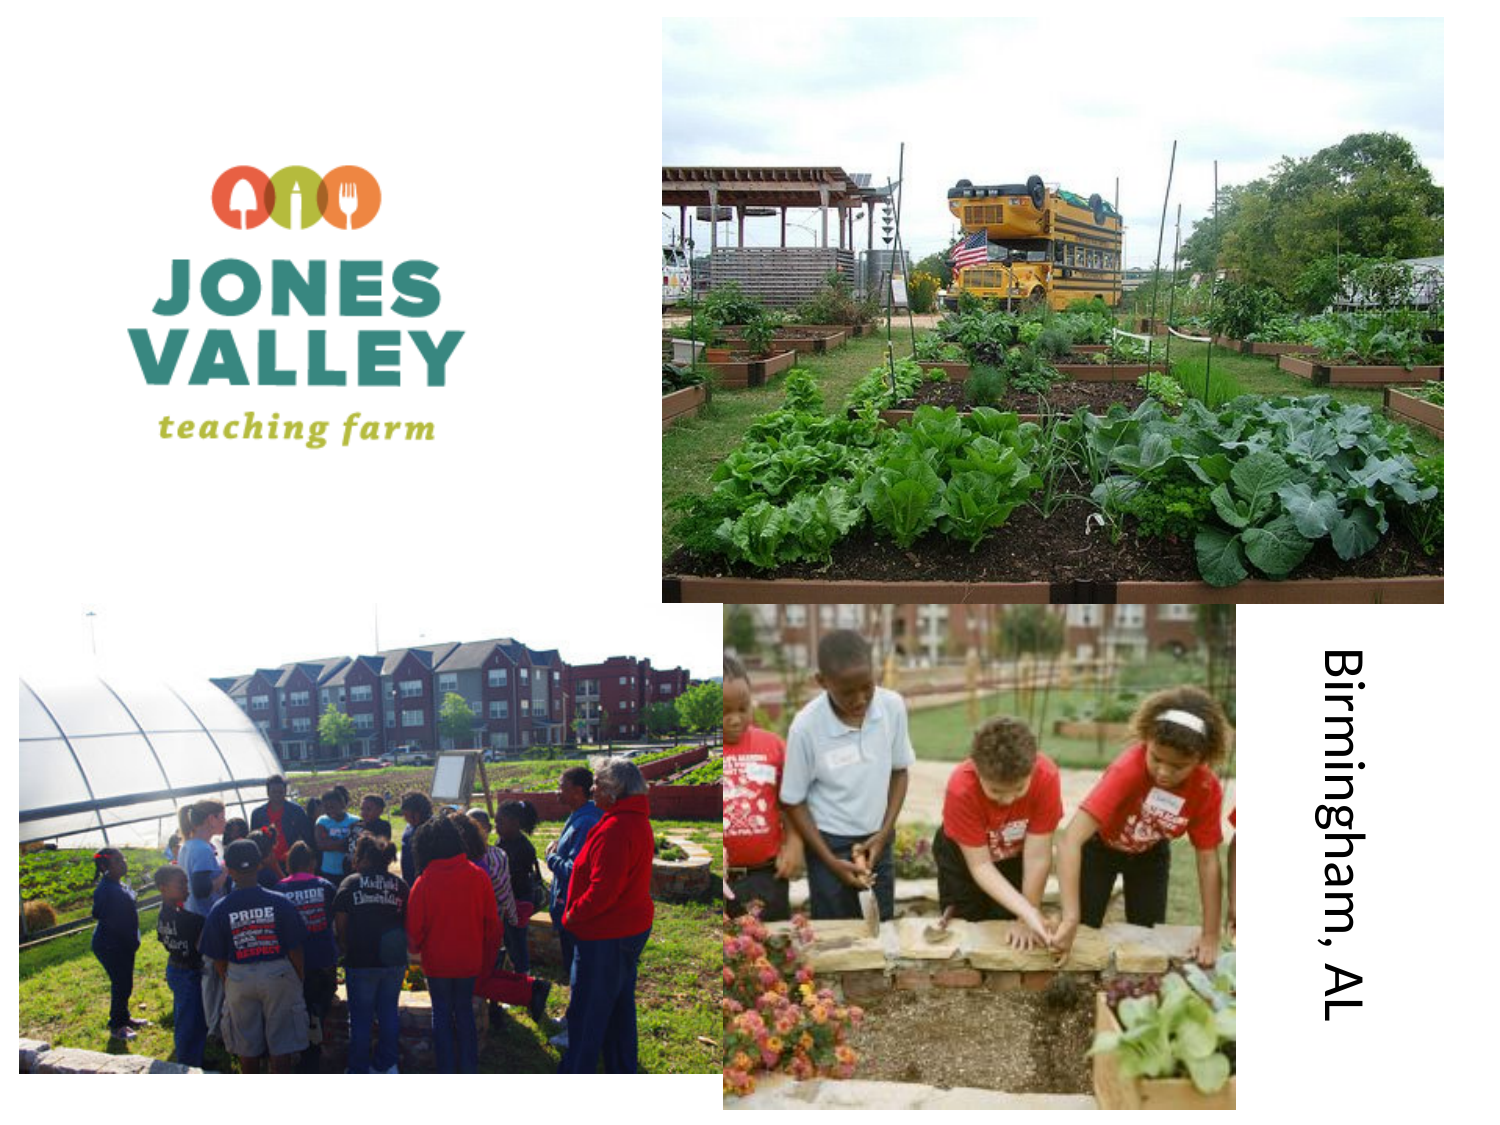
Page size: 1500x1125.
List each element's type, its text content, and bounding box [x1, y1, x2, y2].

picture [112, 150, 482, 470]
text_box Birmingham, AL [1306, 633, 1391, 1044]
picture [19, 17, 1444, 1110]
